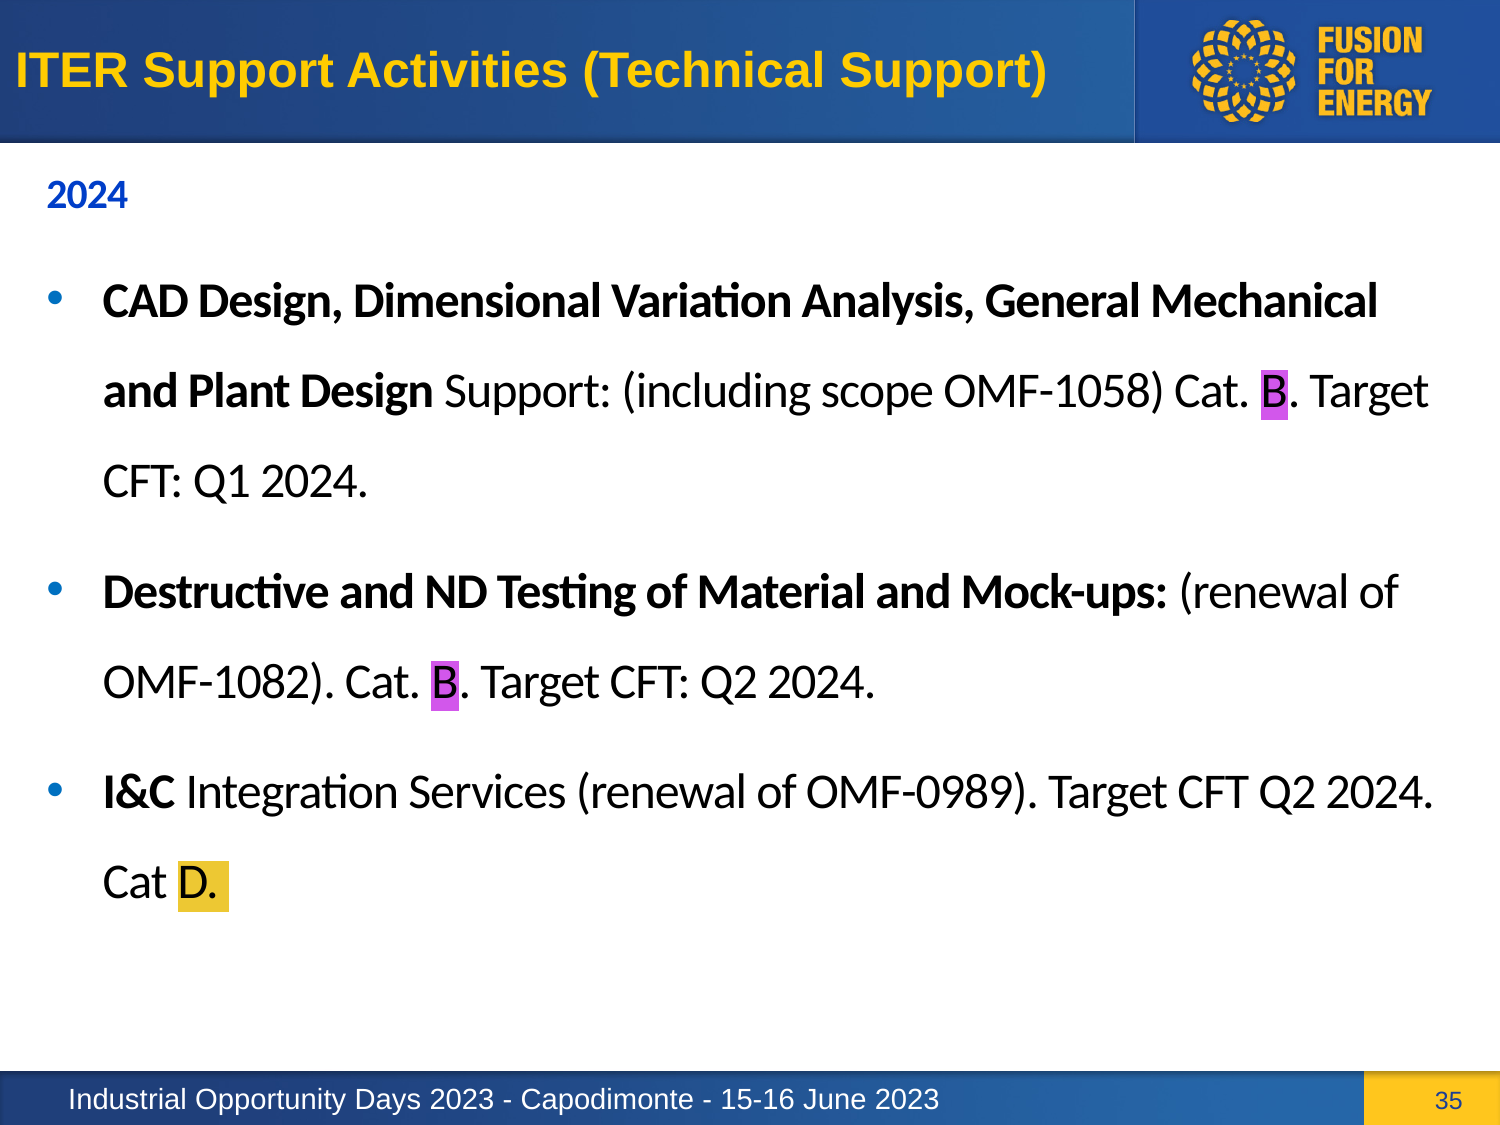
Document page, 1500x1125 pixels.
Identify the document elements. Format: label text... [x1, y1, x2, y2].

title ITER Support Activities (Technical Support) [0, 31, 1161, 106]
list 2024 CAD Design, Dimensional Variation Analysis, General Mechanical and Plant Design Support: (including scope OMF-1058) Cat. B. Target CFT: Q1 2024. Destructive and ND Testing of Material and Mock-ups: (renewal of OMF-1082). Cat. B. Target CFT: Q2 2024. I&C Integration Services (renewal of OMF-0989). Target CFT Q2 2024. Cat D. [31, 133, 1473, 1024]
slide_number 35 [1364, 1069, 1478, 1125]
footer Industrial Opportunity Days 2023 - Capodimonte - 15-16 June 2023 [53, 1070, 1306, 1125]
picture [0, 0, 1500, 1125]
